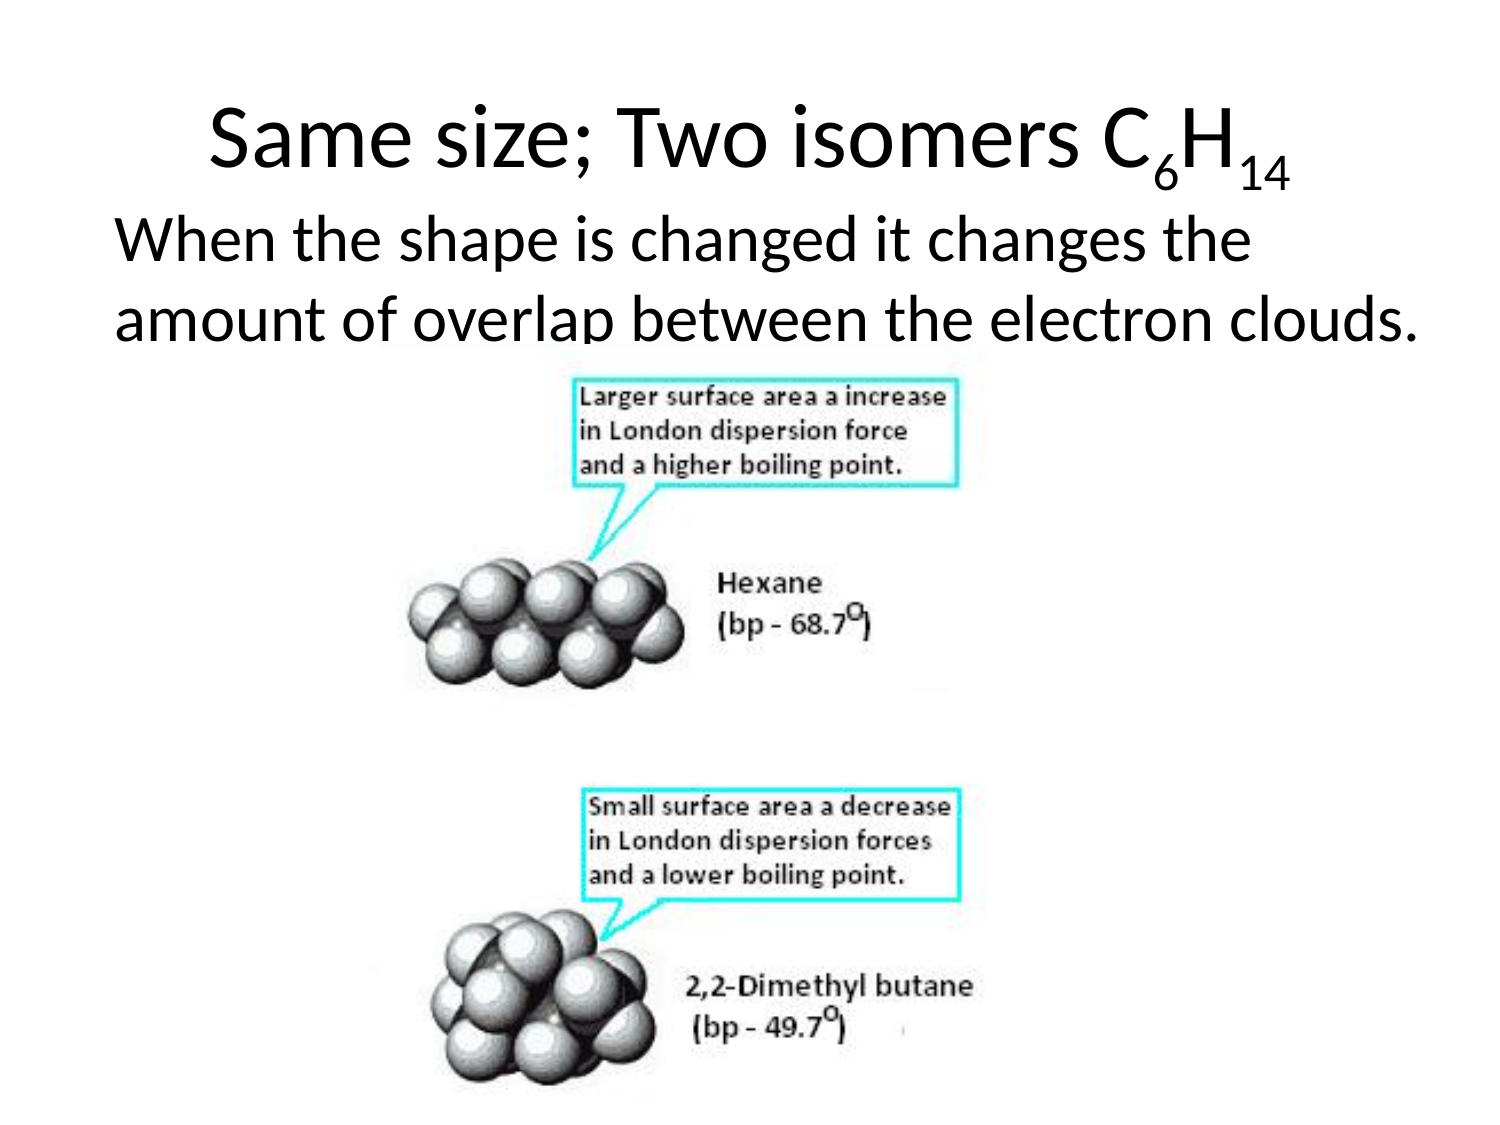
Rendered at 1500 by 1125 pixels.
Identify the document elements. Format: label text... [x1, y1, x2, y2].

picture [362, 344, 1070, 1125]
title Same size; Two isomers C6H14 [75, 45, 1425, 233]
list When the shape is changed it changes the amount of overlap between the electron clouds. [99, 187, 1450, 930]
